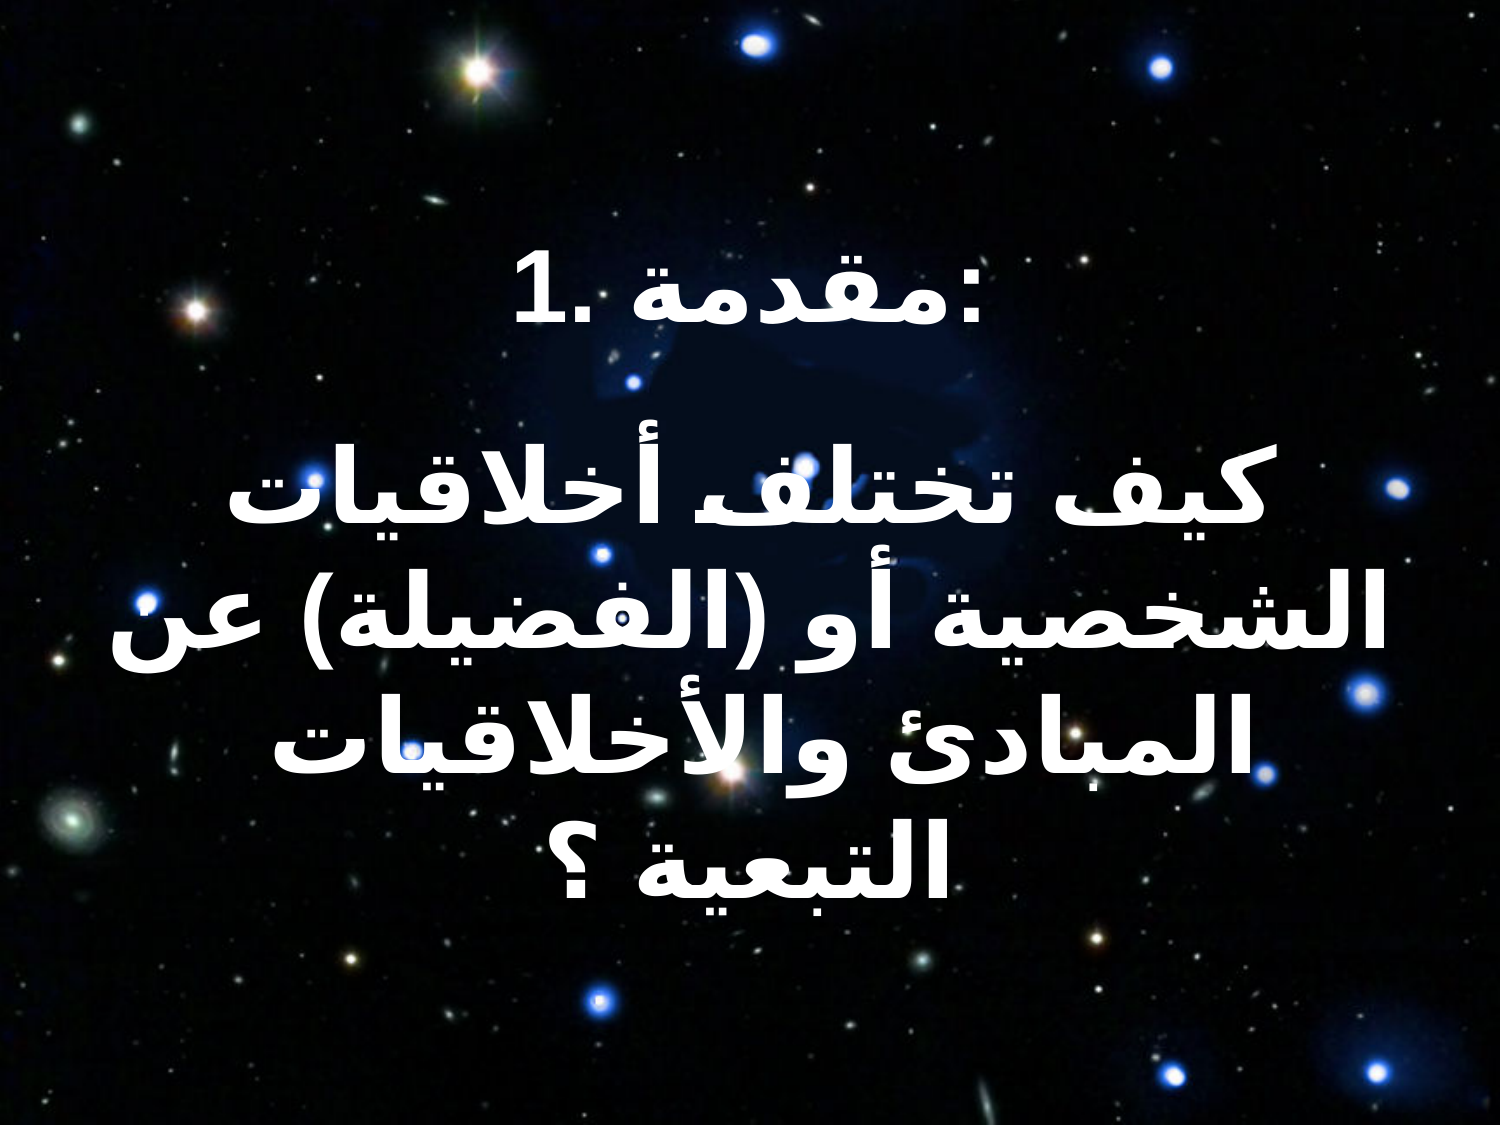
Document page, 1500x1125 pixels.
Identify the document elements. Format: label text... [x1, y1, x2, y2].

picture [0, 0, 1500, 187]
text_box 1. مقدمة: [0, 187, 1500, 375]
text_box كيف تختلف أخلاقيات الشخصية أو (الفضيلة) عن المبادئ والأخلاقيات التبعية ؟ [24, 412, 1475, 927]
picture [0, 375, 1500, 1125]
